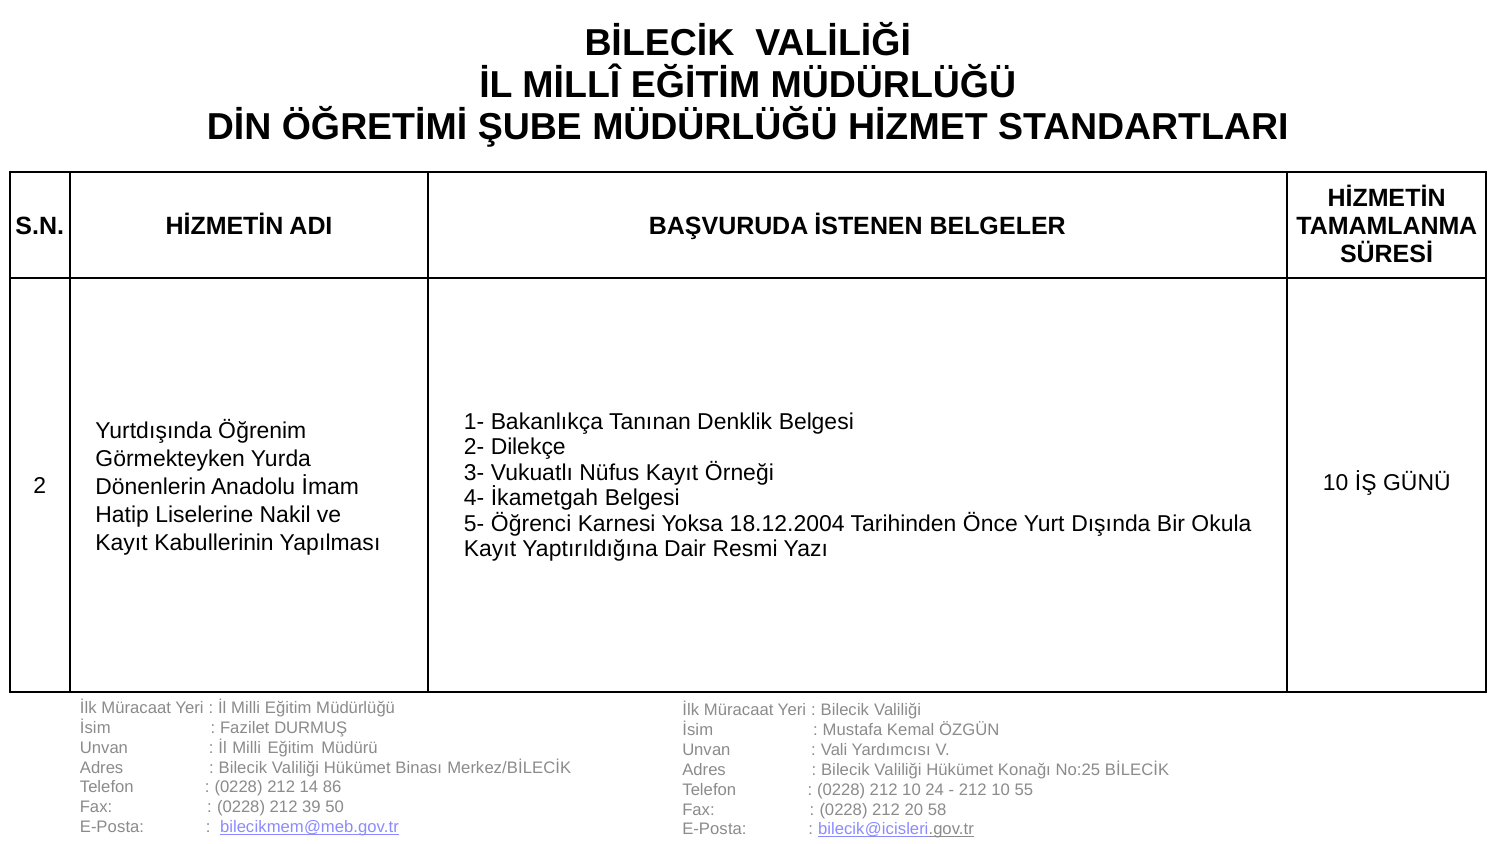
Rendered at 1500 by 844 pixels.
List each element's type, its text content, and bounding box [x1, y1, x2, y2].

table_cell HİZMETİN ADI [71, 173, 427, 277]
table_cell S.N. [11, 173, 69, 277]
table_header BİLECİK VALİLİĞİ İL MİLLÎ EĞİTİM MÜDÜRLÜĞÜ DİN ÖĞRETİMİ ŞUBE MÜDÜRLÜĞÜ HİZMET STANDARTLARI [10, 0, 1486, 171]
table_cell 2 [11, 279, 69, 691]
table_cell 10 İŞ GÜNÜ [1288, 279, 1485, 691]
table_cell 1- Bakanlıkça Tanınan Denklik Belgesi 2- Dilekçe 3- Vukuatlı Nüfus Kayıt Örneği 4- İkametgah Belgesi 5- Öğrenci Karnesi Yoksa 18.12.2004 Tarihinden Önce Yurt Dışında Bir Okula Kayıt Yaptırıldığına Dair Resmi Yazı [429, 279, 1286, 691]
table_cell Yurtdışında Öğrenim Görmekteyken Yurda Dönenlerin Anadolu İmam Hatip Liselerine Nakil ve Kayıt Kabullerinin Yapılması [71, 279, 427, 691]
table_cell BAŞVURUDA İSTENEN BELGELER [429, 173, 1286, 277]
table_cell HİZMETİN TAMAMLANMA SÜRESİ [1288, 173, 1485, 277]
